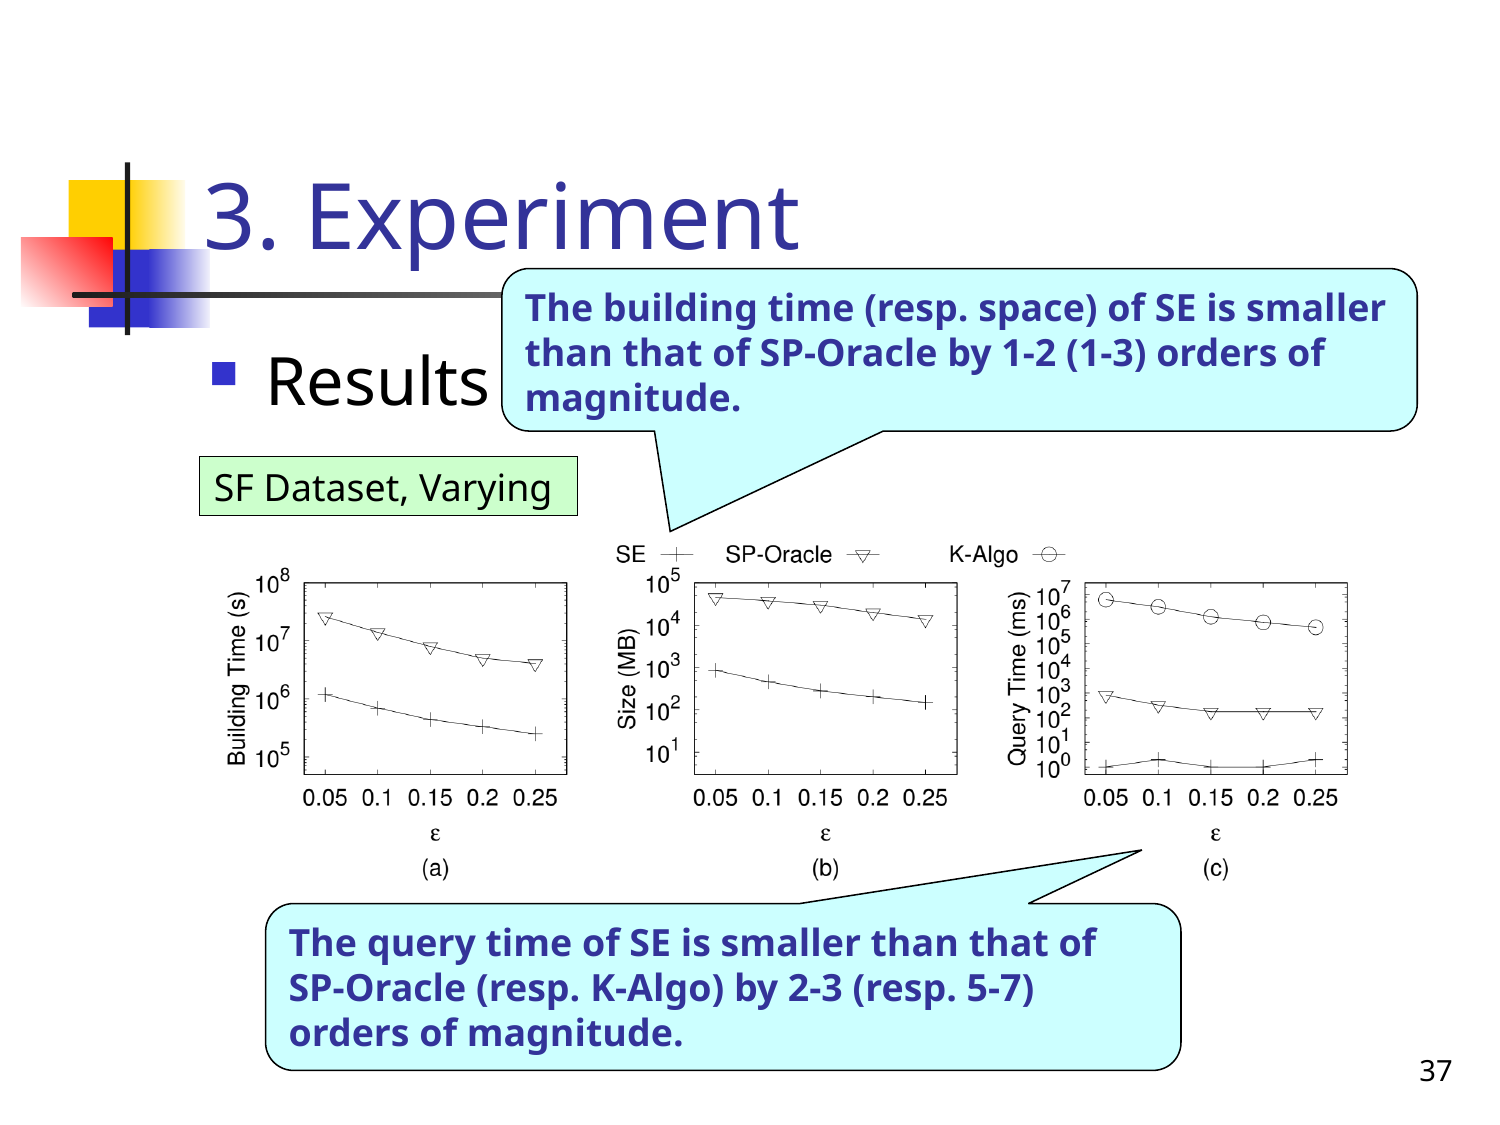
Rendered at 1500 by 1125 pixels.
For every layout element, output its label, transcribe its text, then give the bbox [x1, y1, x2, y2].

picture [218, 538, 1389, 890]
list Results [757, 331, 1469, 492]
text_box The building time (resp. space) of SE is smaller than that of SP-Oracle by 1-2 (1-3) orders of magnitude. [501, 268, 1418, 532]
text_box The query time of SE is smaller than that of SP-Oracle (resp. K-Algo) by 2-3 (resp. 5-7) orders of magnitude. [265, 899, 1181, 1071]
list Results [193, 331, 663, 492]
slide_number 37 [1155, 1024, 1468, 1100]
title 3. Experiment [188, 35, 1468, 275]
